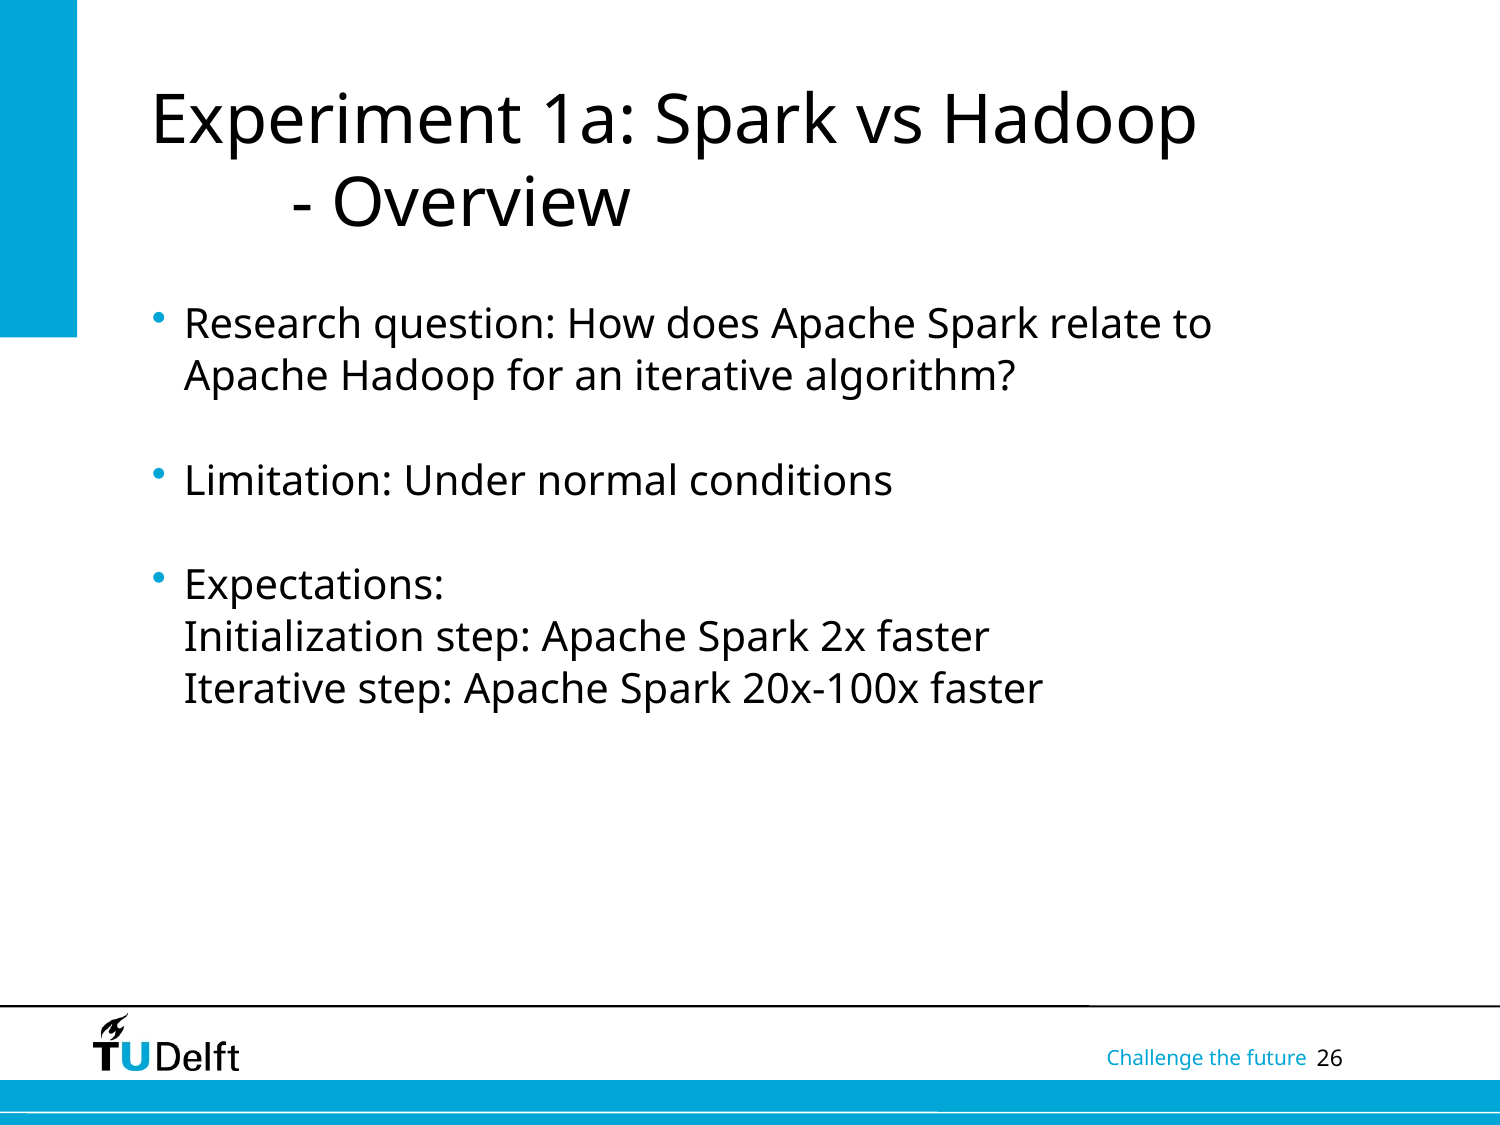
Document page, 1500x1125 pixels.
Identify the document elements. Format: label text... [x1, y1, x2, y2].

title Experiment 1a: Spark vs Hadoop - Overview [150, 75, 1325, 178]
list Research question: How does Apache Spark relate to Apache Hadoop for an iterative algorithm? Limitation: Under normal conditions Expectations: Initialization step: Apache Spark 2x faster Iterative step: Apache Spark 20x-100x faster [151, 242, 1323, 956]
picture [93, 1013, 239, 1071]
